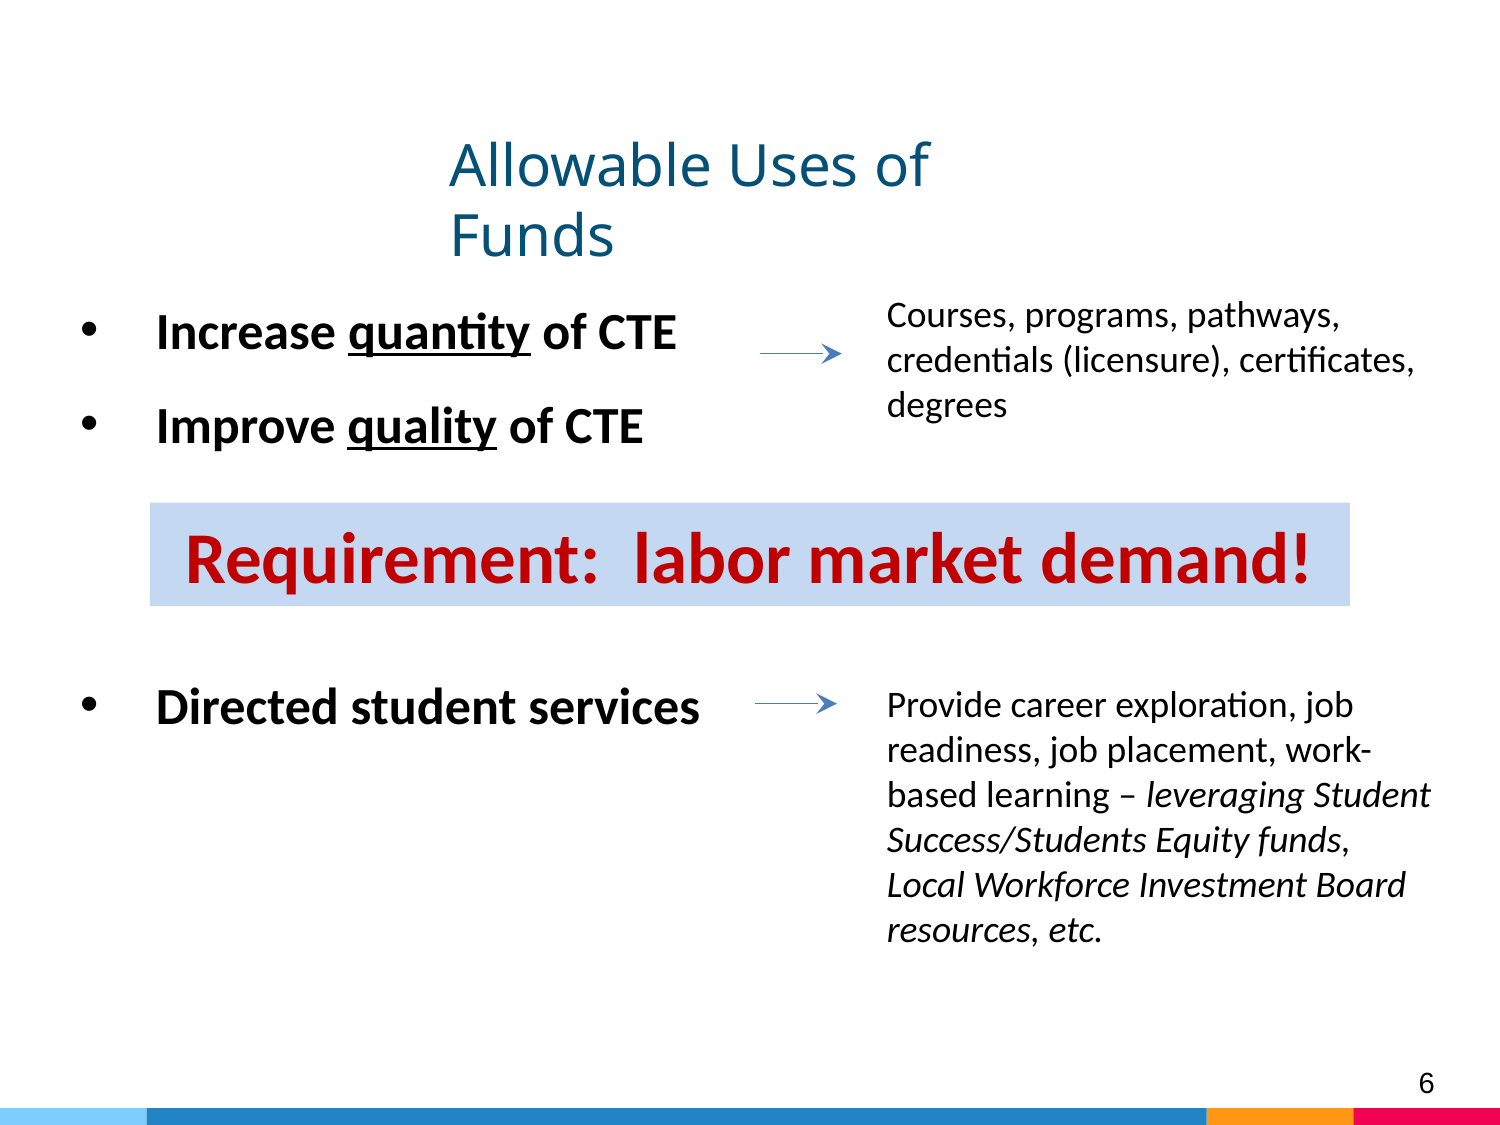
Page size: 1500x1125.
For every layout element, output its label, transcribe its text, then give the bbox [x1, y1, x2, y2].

text_box Provide career exploration, job readiness, job placement, work-based learning – leveraging Student Success/Students Equity funds, Local Workforce Investment Board resources, etc. [871, 672, 1453, 961]
text_box Increase quantity of CTE Improve quality of CTE Directed student services [65, 258, 856, 605]
slide_number 6 [1403, 1038, 1494, 1125]
text_box Courses, programs, pathways, credentials (licensure), certificates, degrees [871, 282, 1453, 435]
title Allowable Uses of Funds [434, 113, 1087, 247]
text_box Requirement: labor market demand! [149, 502, 1350, 607]
